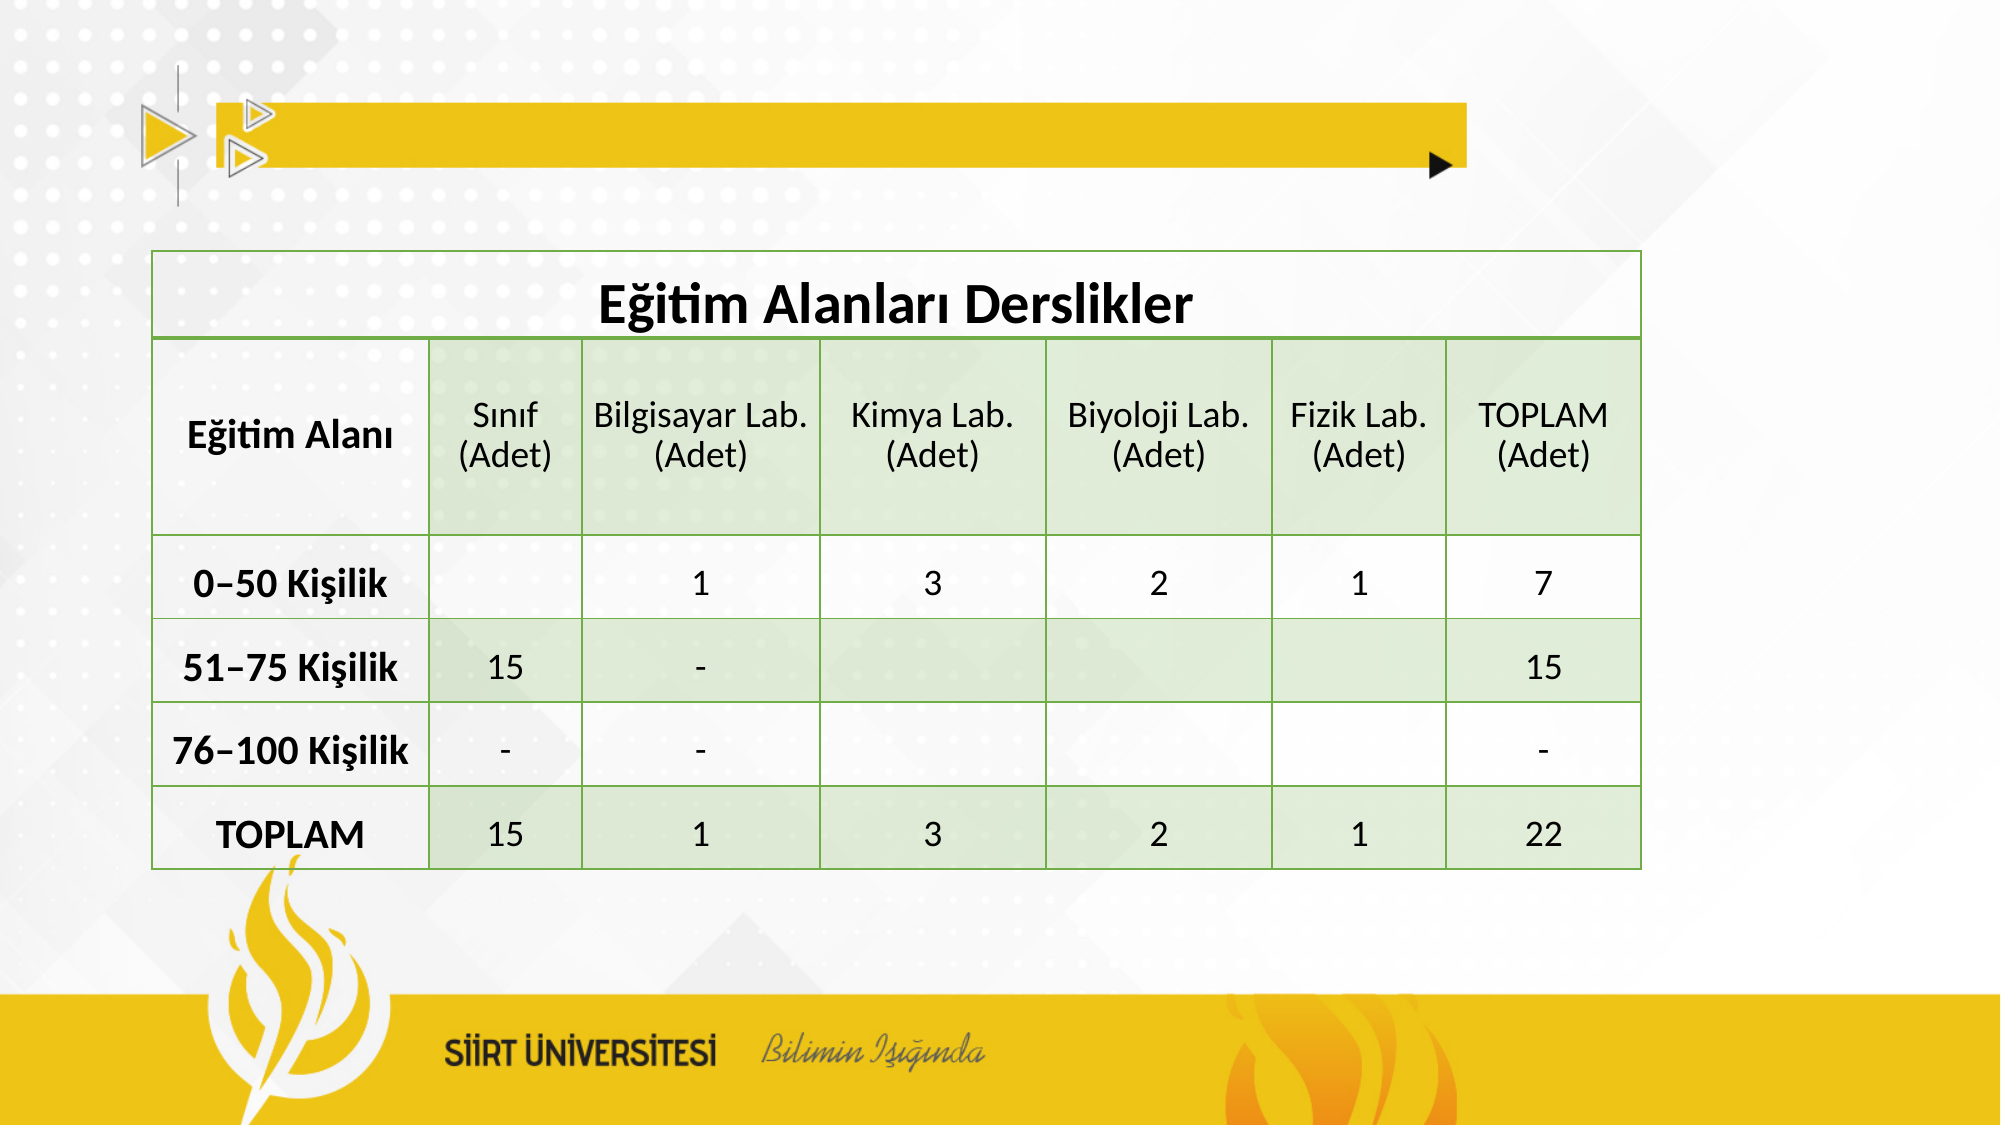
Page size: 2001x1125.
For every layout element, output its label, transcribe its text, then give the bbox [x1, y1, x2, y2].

table_cell Biyoloji Lab. (Adet) [1047, 340, 1271, 534]
table_cell 2 [1047, 536, 1271, 618]
table_cell 1 [1273, 787, 1445, 868]
table_cell [1047, 619, 1271, 701]
table_cell 3 [821, 536, 1045, 618]
table_header Eğitim Alanları Derslikler [153, 252, 1640, 336]
table_cell - [430, 703, 581, 785]
table_cell TOPLAM [153, 787, 428, 868]
table_cell 15 [1447, 619, 1640, 701]
table_cell Fizik Lab. (Adet) [1273, 340, 1445, 534]
table_cell Sınıf (Adet) [430, 340, 581, 534]
table_cell TOPLAM (Adet) [1447, 340, 1640, 534]
table_cell - [583, 703, 819, 785]
table_cell 15 [430, 787, 581, 868]
table_cell 22 [1447, 787, 1640, 868]
table_cell 15 [430, 619, 581, 701]
table_cell - [583, 619, 819, 701]
picture [0, 0, 2001, 1125]
table_cell [1273, 703, 1445, 785]
table_cell [821, 619, 1045, 701]
table_cell 1 [583, 787, 819, 868]
table_cell [430, 536, 581, 618]
table_cell 76–100 Kişilik [153, 703, 428, 785]
table_cell [821, 703, 1045, 785]
table_cell [1047, 703, 1271, 785]
table_cell Bilgisayar Lab. (Adet) [583, 340, 819, 534]
table_cell - [1447, 703, 1640, 785]
table_cell 51–75 Kişilik [153, 619, 428, 701]
table_cell [1273, 619, 1445, 701]
table_cell 1 [583, 536, 819, 618]
table_cell 1 [1273, 536, 1445, 618]
table_cell 7 [1447, 536, 1640, 618]
table_cell 2 [1047, 787, 1271, 868]
table_cell Kimya Lab. (Adet) [821, 340, 1045, 534]
table_cell 0–50 Kişilik [153, 536, 428, 618]
table_cell Eğitim Alanı [153, 340, 428, 534]
table_cell 3 [821, 787, 1045, 868]
